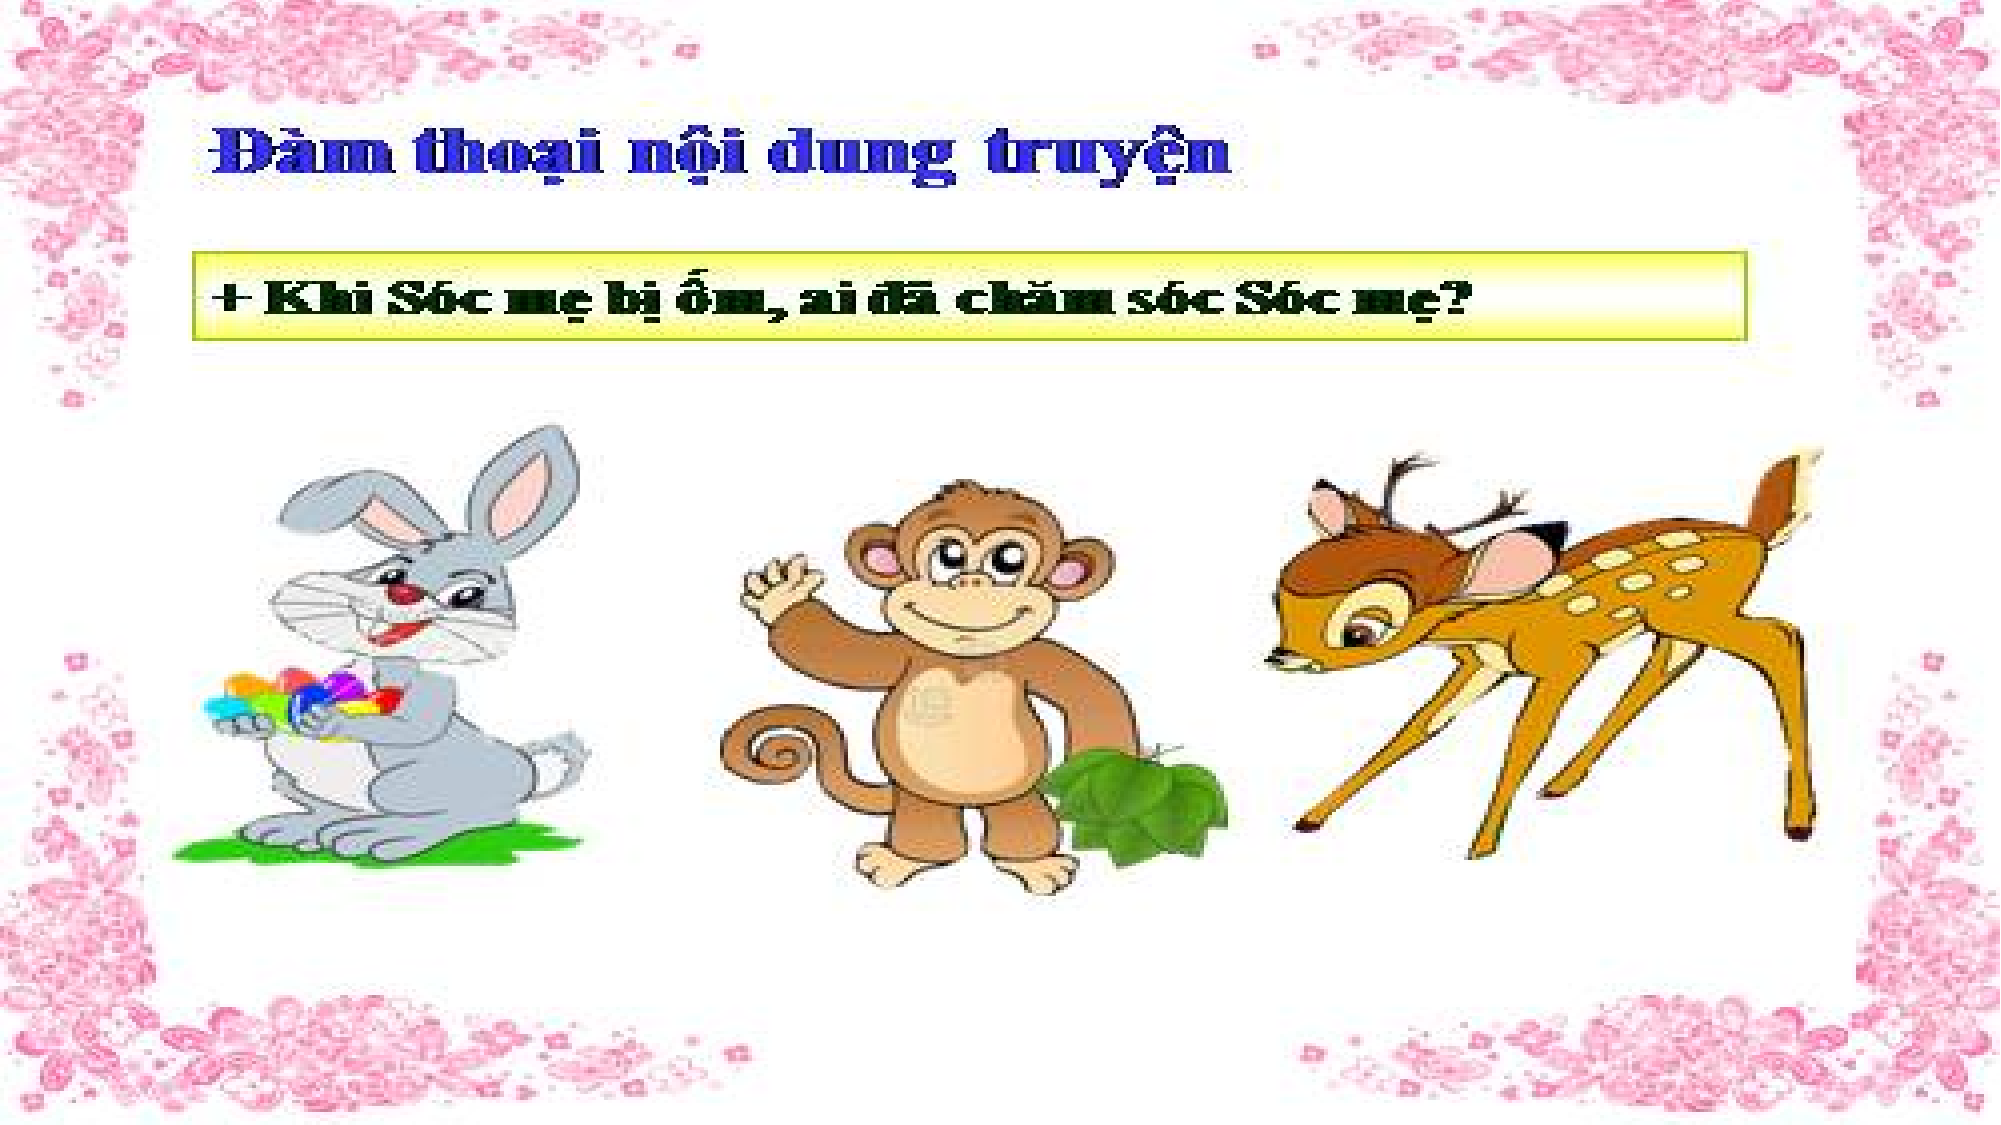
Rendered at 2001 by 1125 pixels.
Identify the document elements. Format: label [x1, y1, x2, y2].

list [0, 0, 2000, 1125]
